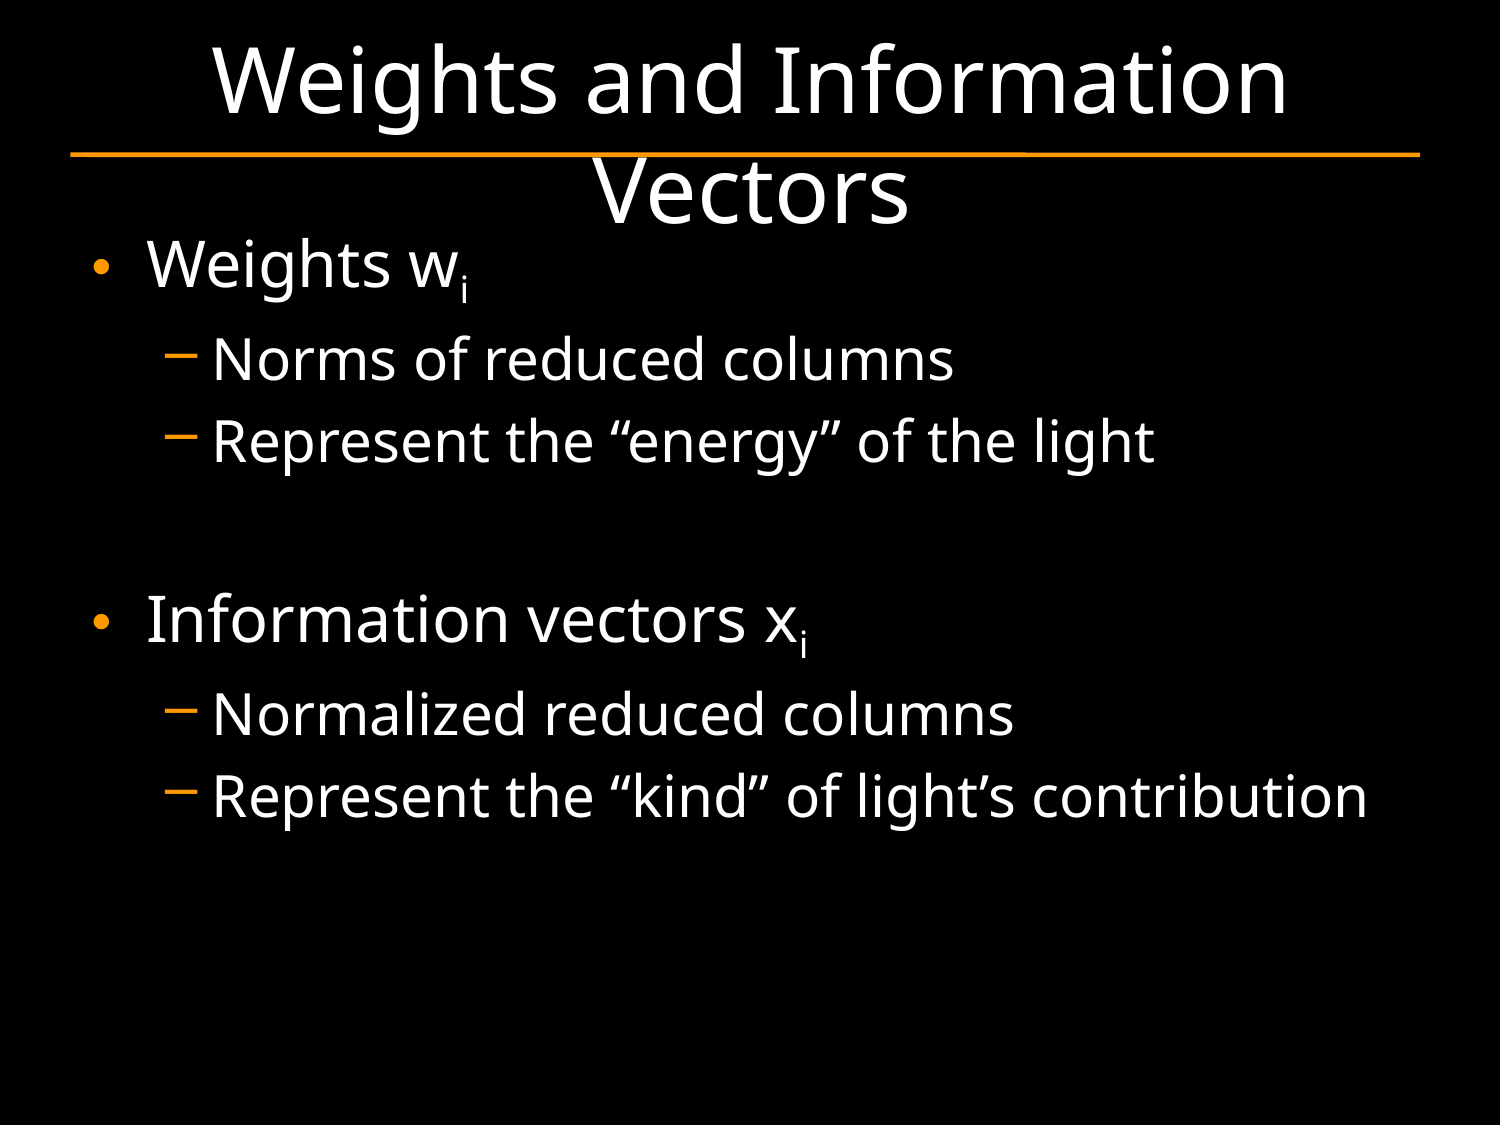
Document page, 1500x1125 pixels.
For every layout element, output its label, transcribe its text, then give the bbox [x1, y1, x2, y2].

list Weights wi Norms of reduced columns Represent the “energy” of the light Information vectors xi Normalized reduced columns Represent the “kind” of light’s contribution [74, 214, 1415, 975]
title Weights and Information Vectors [84, 13, 1421, 155]
